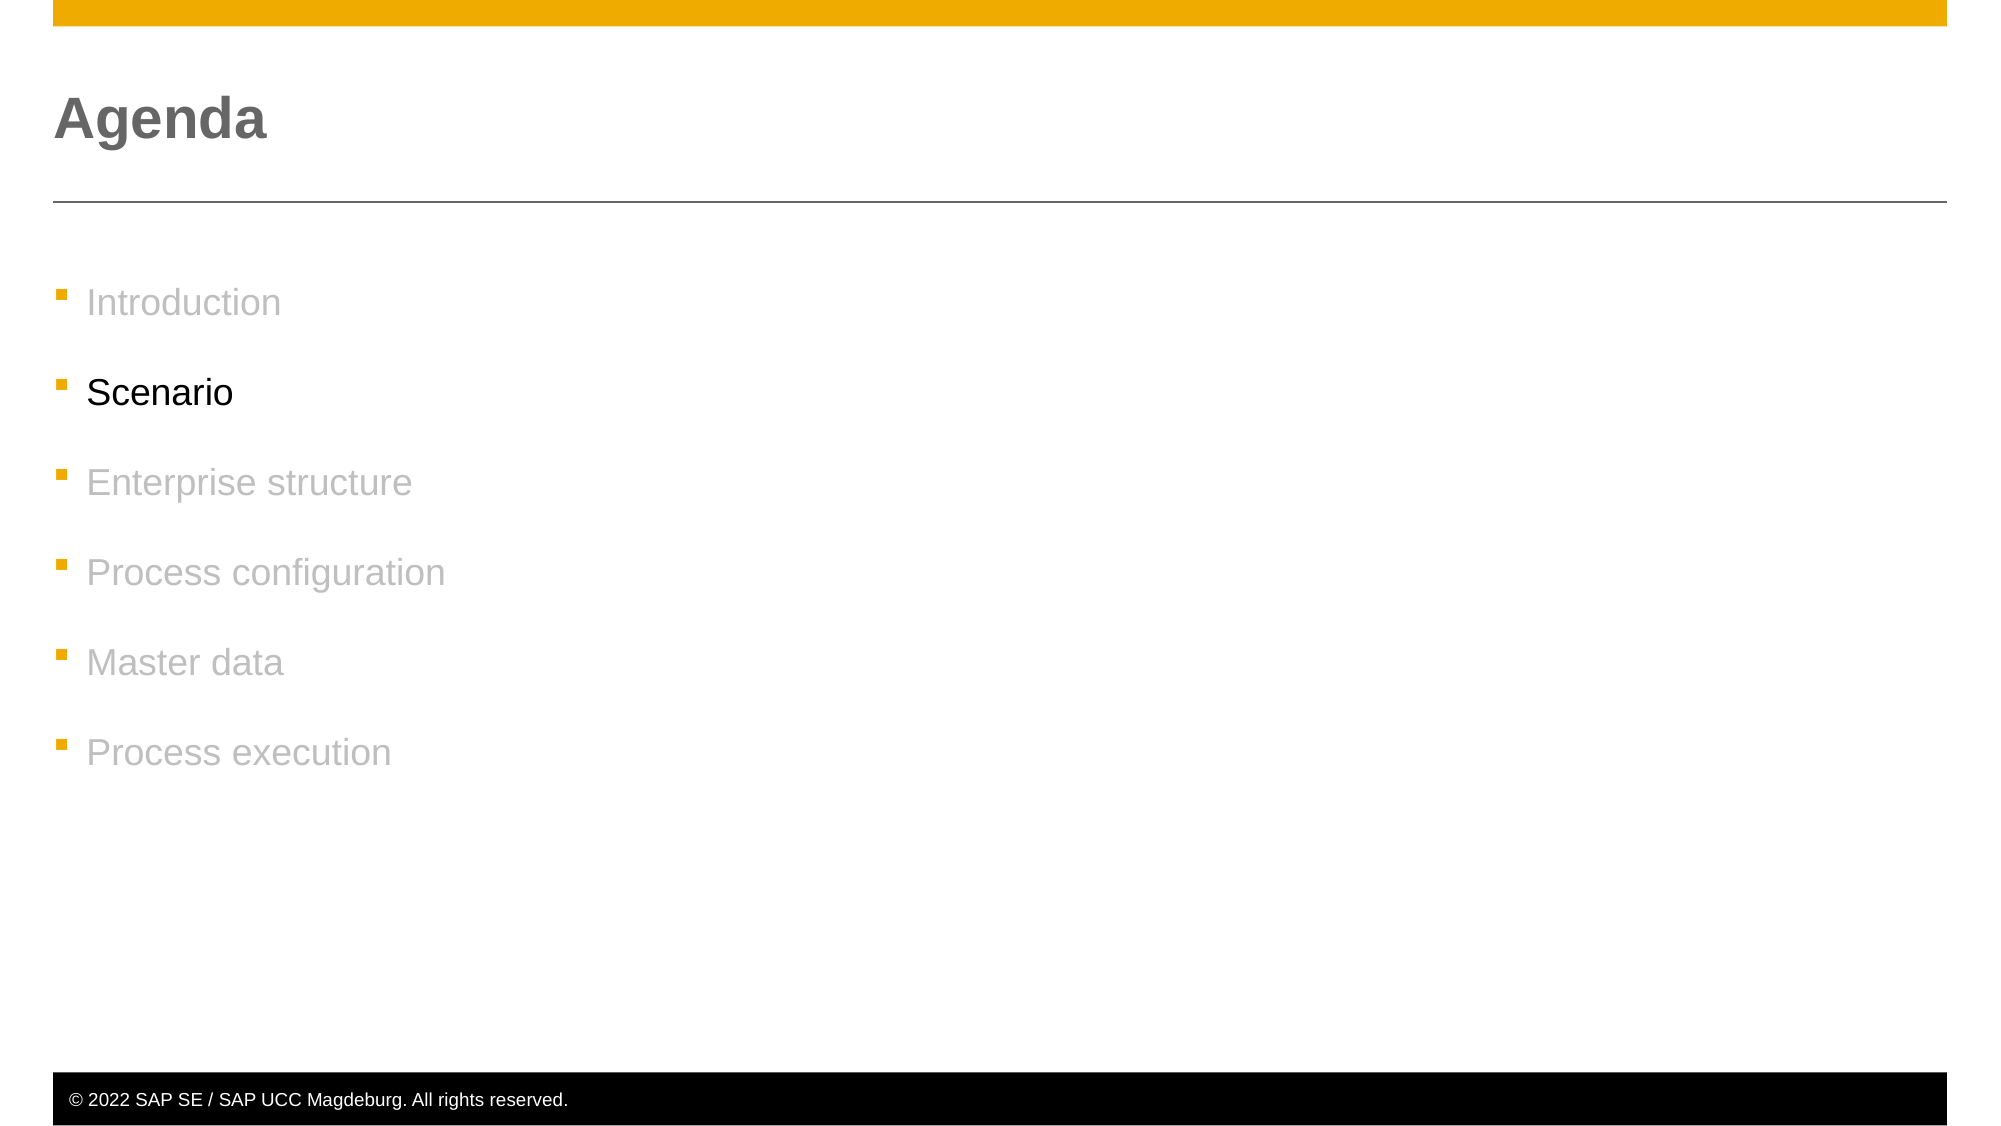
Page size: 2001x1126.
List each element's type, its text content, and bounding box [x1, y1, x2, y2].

list Introduction Scenario Enterprise structure Process configuration Master data Process execution [53, 277, 1947, 907]
title Agenda [53, 53, 1947, 178]
